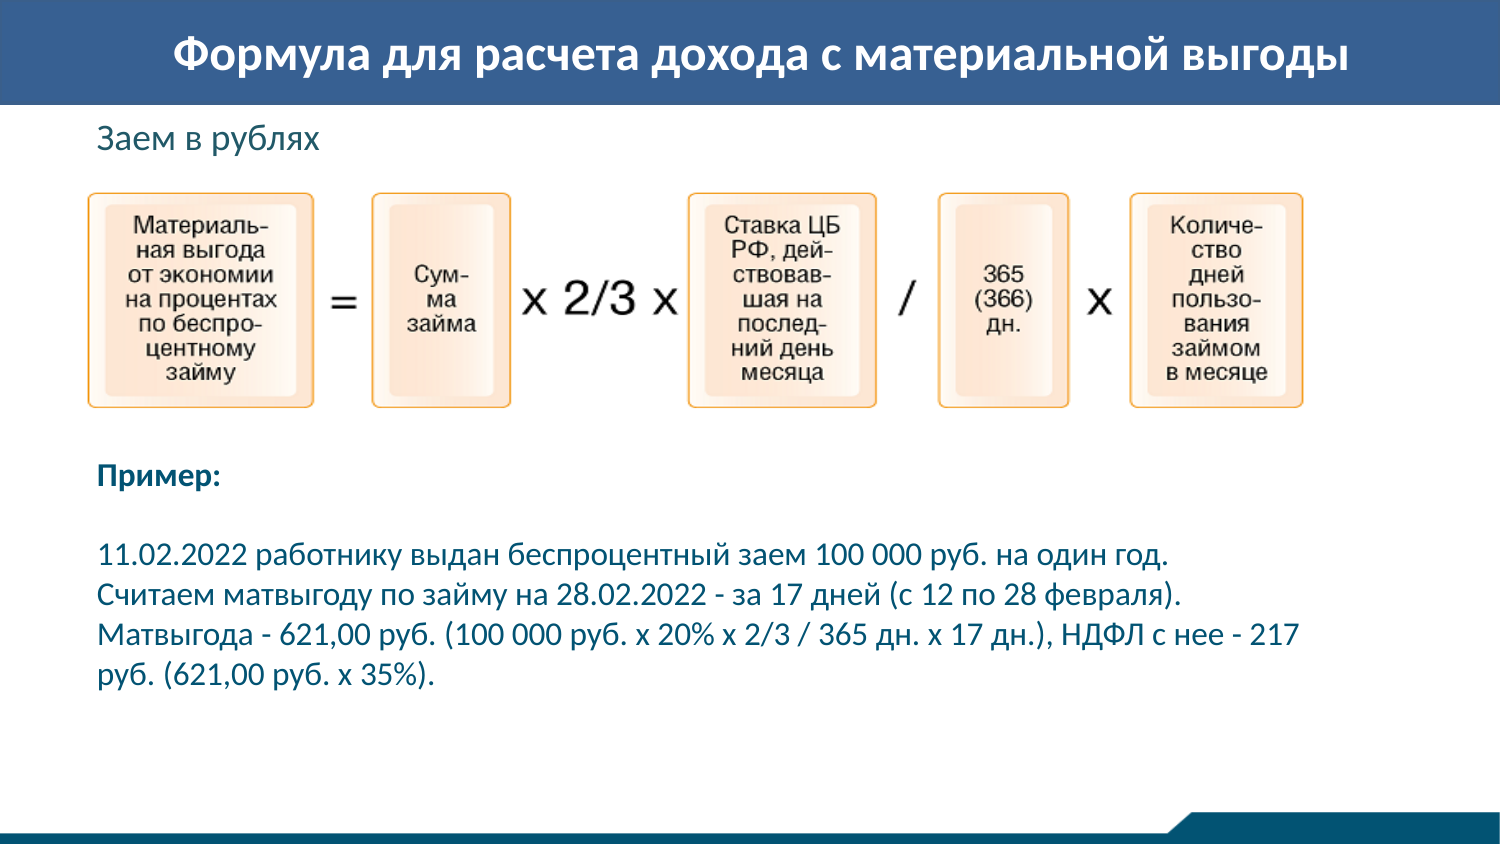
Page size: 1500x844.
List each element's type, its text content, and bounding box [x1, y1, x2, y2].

text_box Формула для расчета дохода с материальной выгоды [147, 13, 1376, 89]
text_box Заем в рублях [81, 105, 832, 166]
picture [0, 105, 1500, 833]
text_box [0, 0, 1500, 105]
text_box Пример: 11.02.2022 работнику выдан беспроцентный заем 100 000 руб. на один год. Считаем матвыгоду по займу на 28.02.2022 - за 17 дней (с 12 по 28 февраля). Матвыгода - 621,00 руб. (100 000 руб. x 20% x 2/3 / 365 дн. x 17 дн.), НДФЛ с нее - 217 руб. (621,00 руб. x 35%). [82, 445, 1348, 700]
